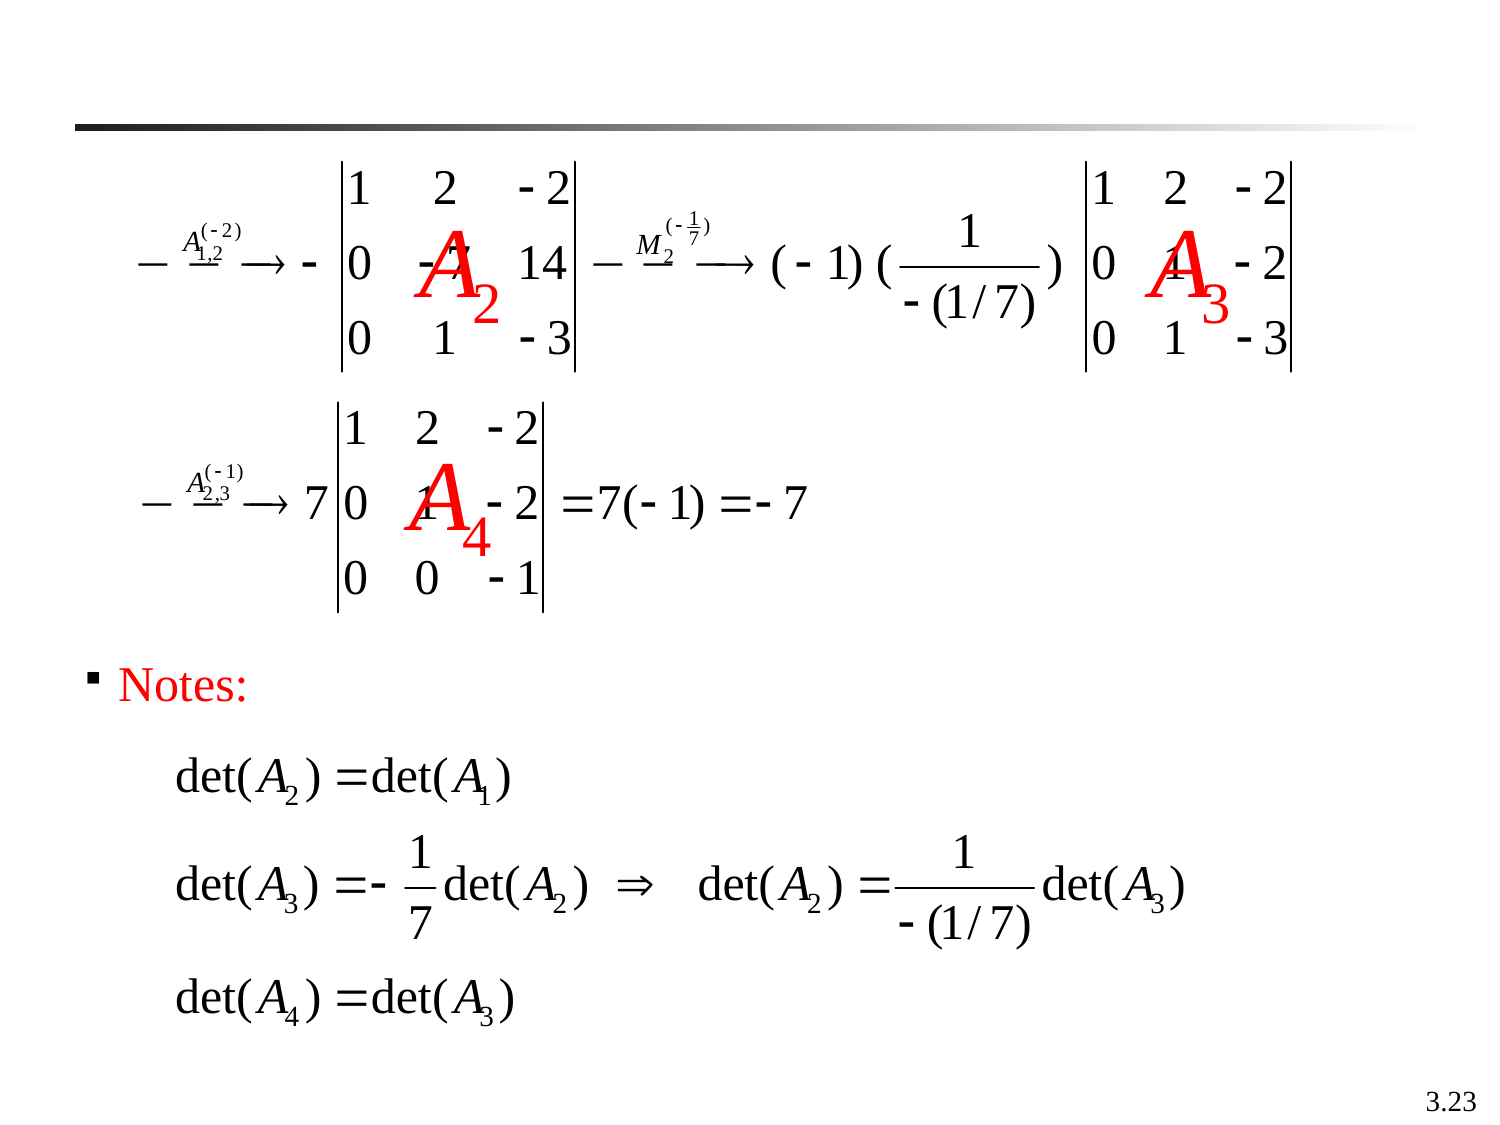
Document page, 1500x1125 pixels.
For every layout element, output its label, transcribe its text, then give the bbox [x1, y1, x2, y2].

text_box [386, 430, 512, 582]
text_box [396, 196, 523, 348]
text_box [122, 149, 1303, 384]
list Notes: [70, 643, 709, 726]
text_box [168, 741, 1194, 1039]
slide_number 3.23 [1402, 1071, 1500, 1125]
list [126, 393, 819, 625]
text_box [1127, 196, 1245, 348]
